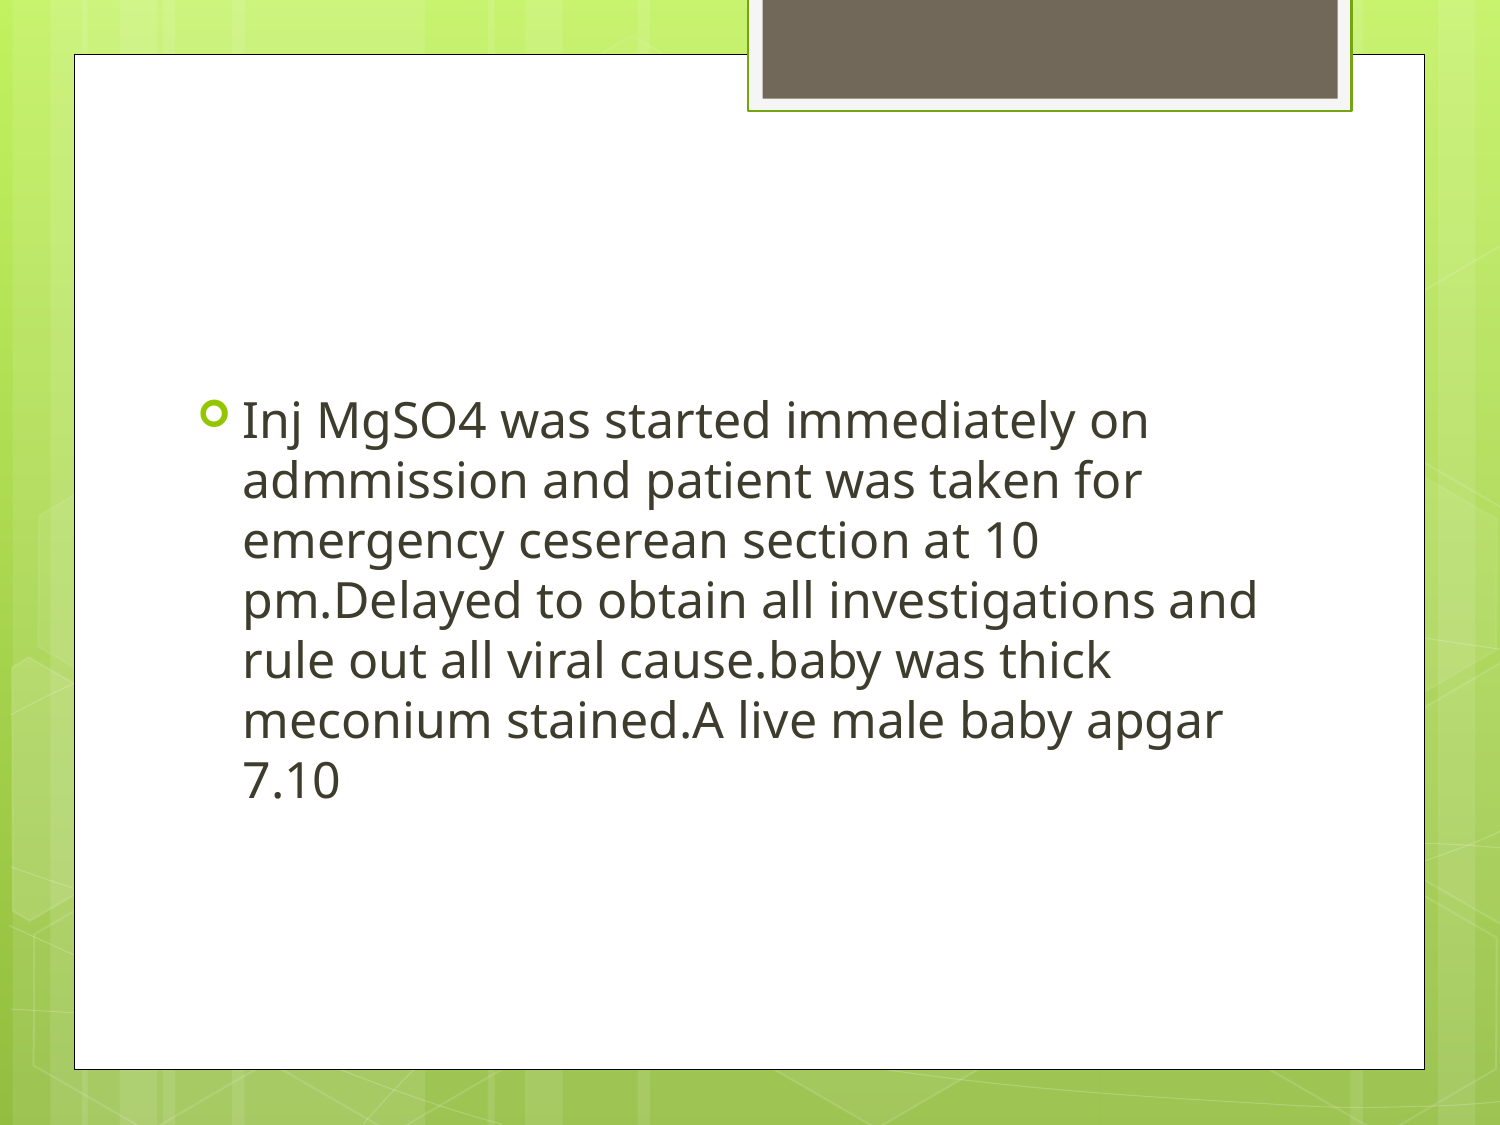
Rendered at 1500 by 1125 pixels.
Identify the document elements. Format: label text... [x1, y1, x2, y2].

list Inj MgSO4 was started immediately on admmission and patient was taken for emergency ceserean section at 10 pm.Delayed to obtain all investigations and rule out all viral cause.baby was thick meconium stained.A live male baby apgar 7.10 [171, 381, 1283, 957]
